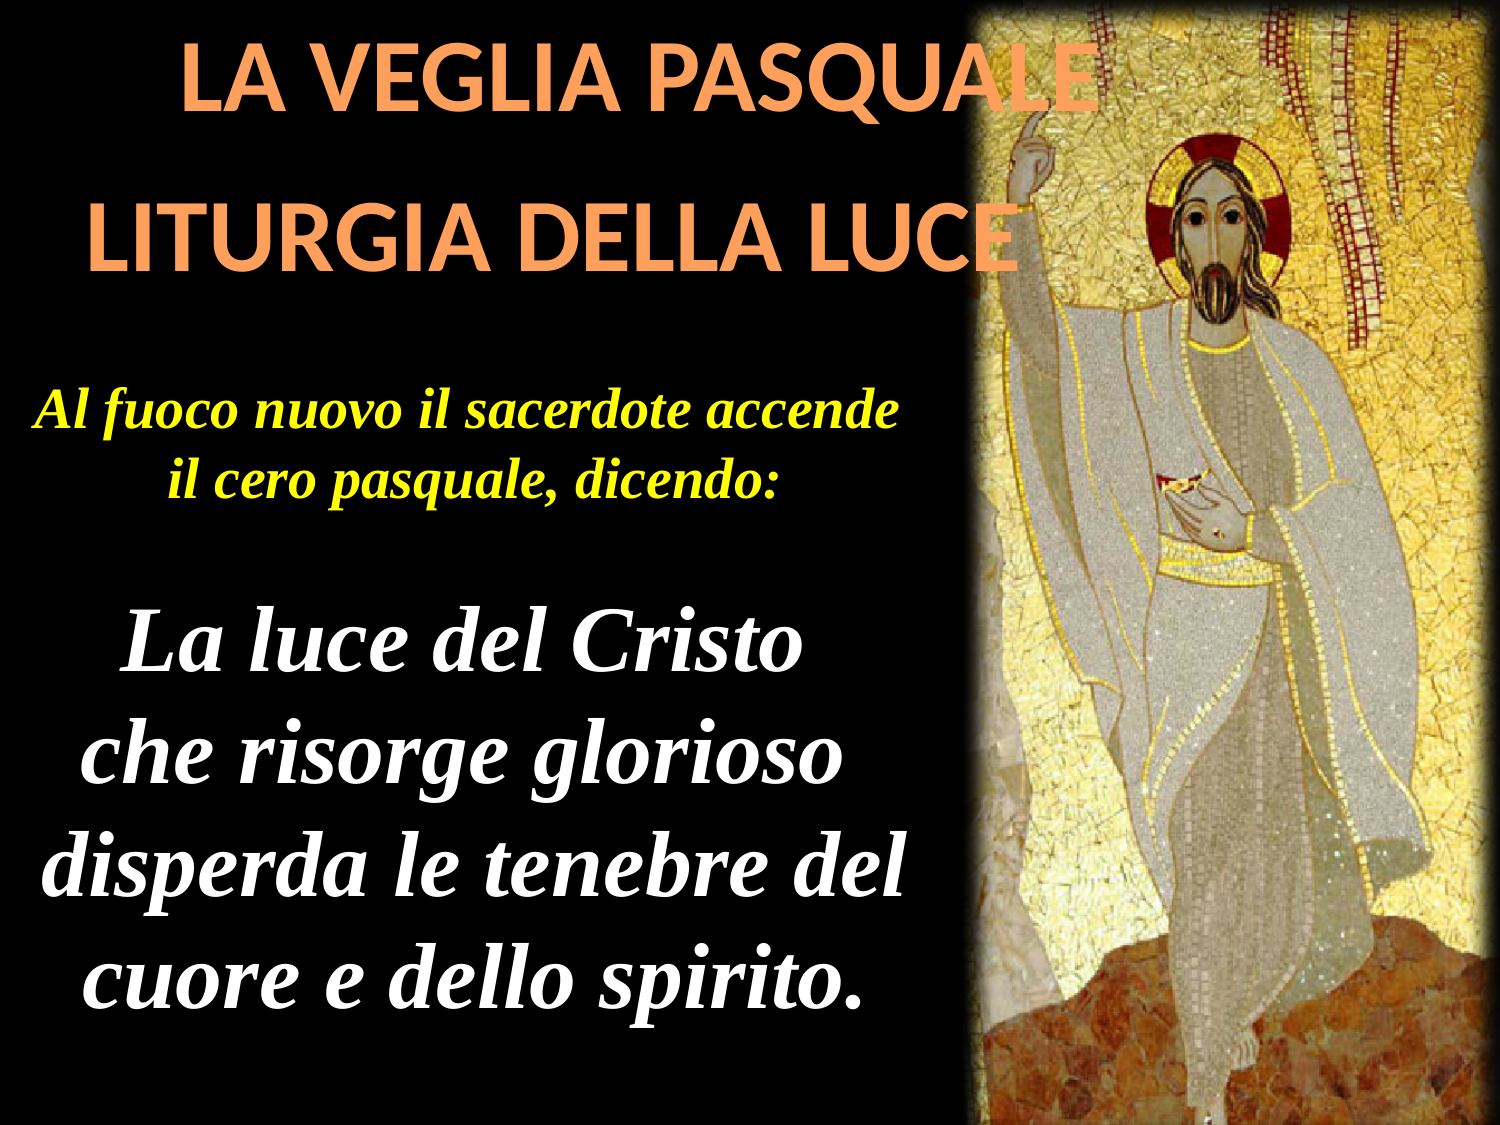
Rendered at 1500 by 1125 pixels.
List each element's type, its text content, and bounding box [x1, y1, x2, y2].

text_box La Veglia Pasquale Liturgia della Luce [0, 0, 960, 300]
picture [962, 0, 1500, 1125]
text_box Al fuoco nuovo il sacerdote accende il cero pasquale, dicendo: La luce del Cristo che risorge glorioso disperda le tenebre del cuore e dello spirito. [0, 362, 950, 1035]
